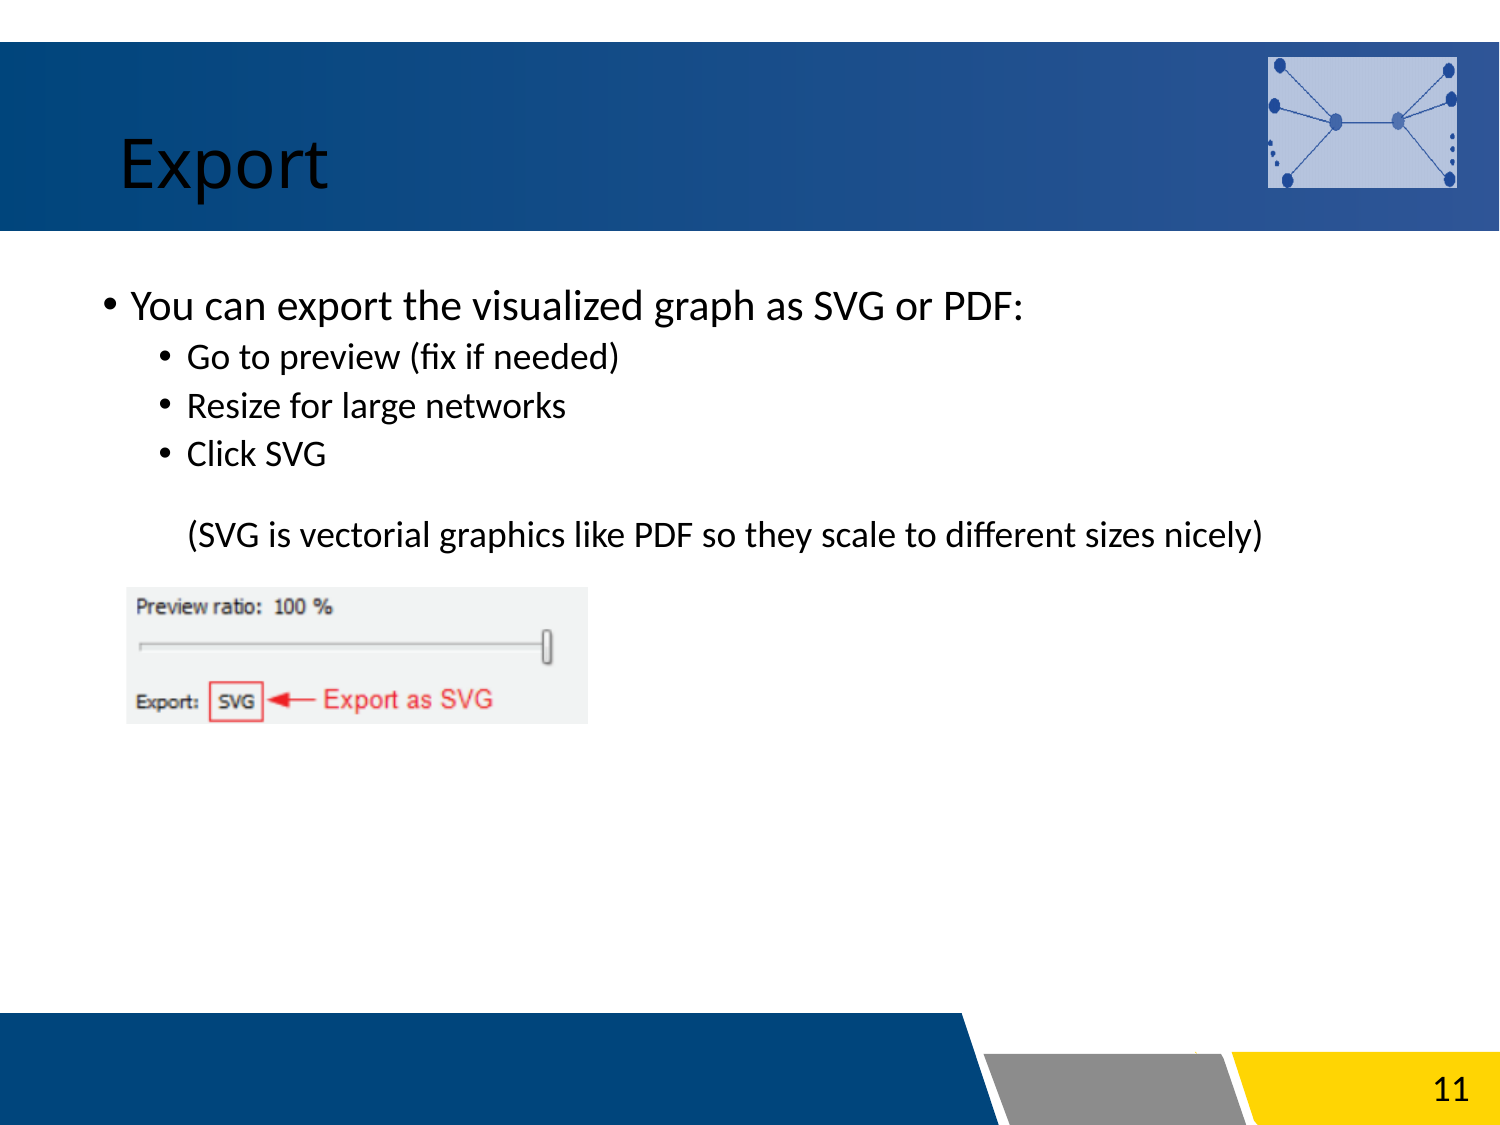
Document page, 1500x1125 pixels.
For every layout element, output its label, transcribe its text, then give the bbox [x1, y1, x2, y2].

title Export [103, 57, 1213, 275]
list You can export the visualized graph as SVG or PDF: Go to preview (fix if needed) Resize for large networks Click SVG (SVG is vectorial graphics like PDF so they scale to different sizes nicely) [87, 275, 1438, 1018]
picture [124, 587, 588, 724]
slide_number 11 [1417, 1057, 1491, 1117]
